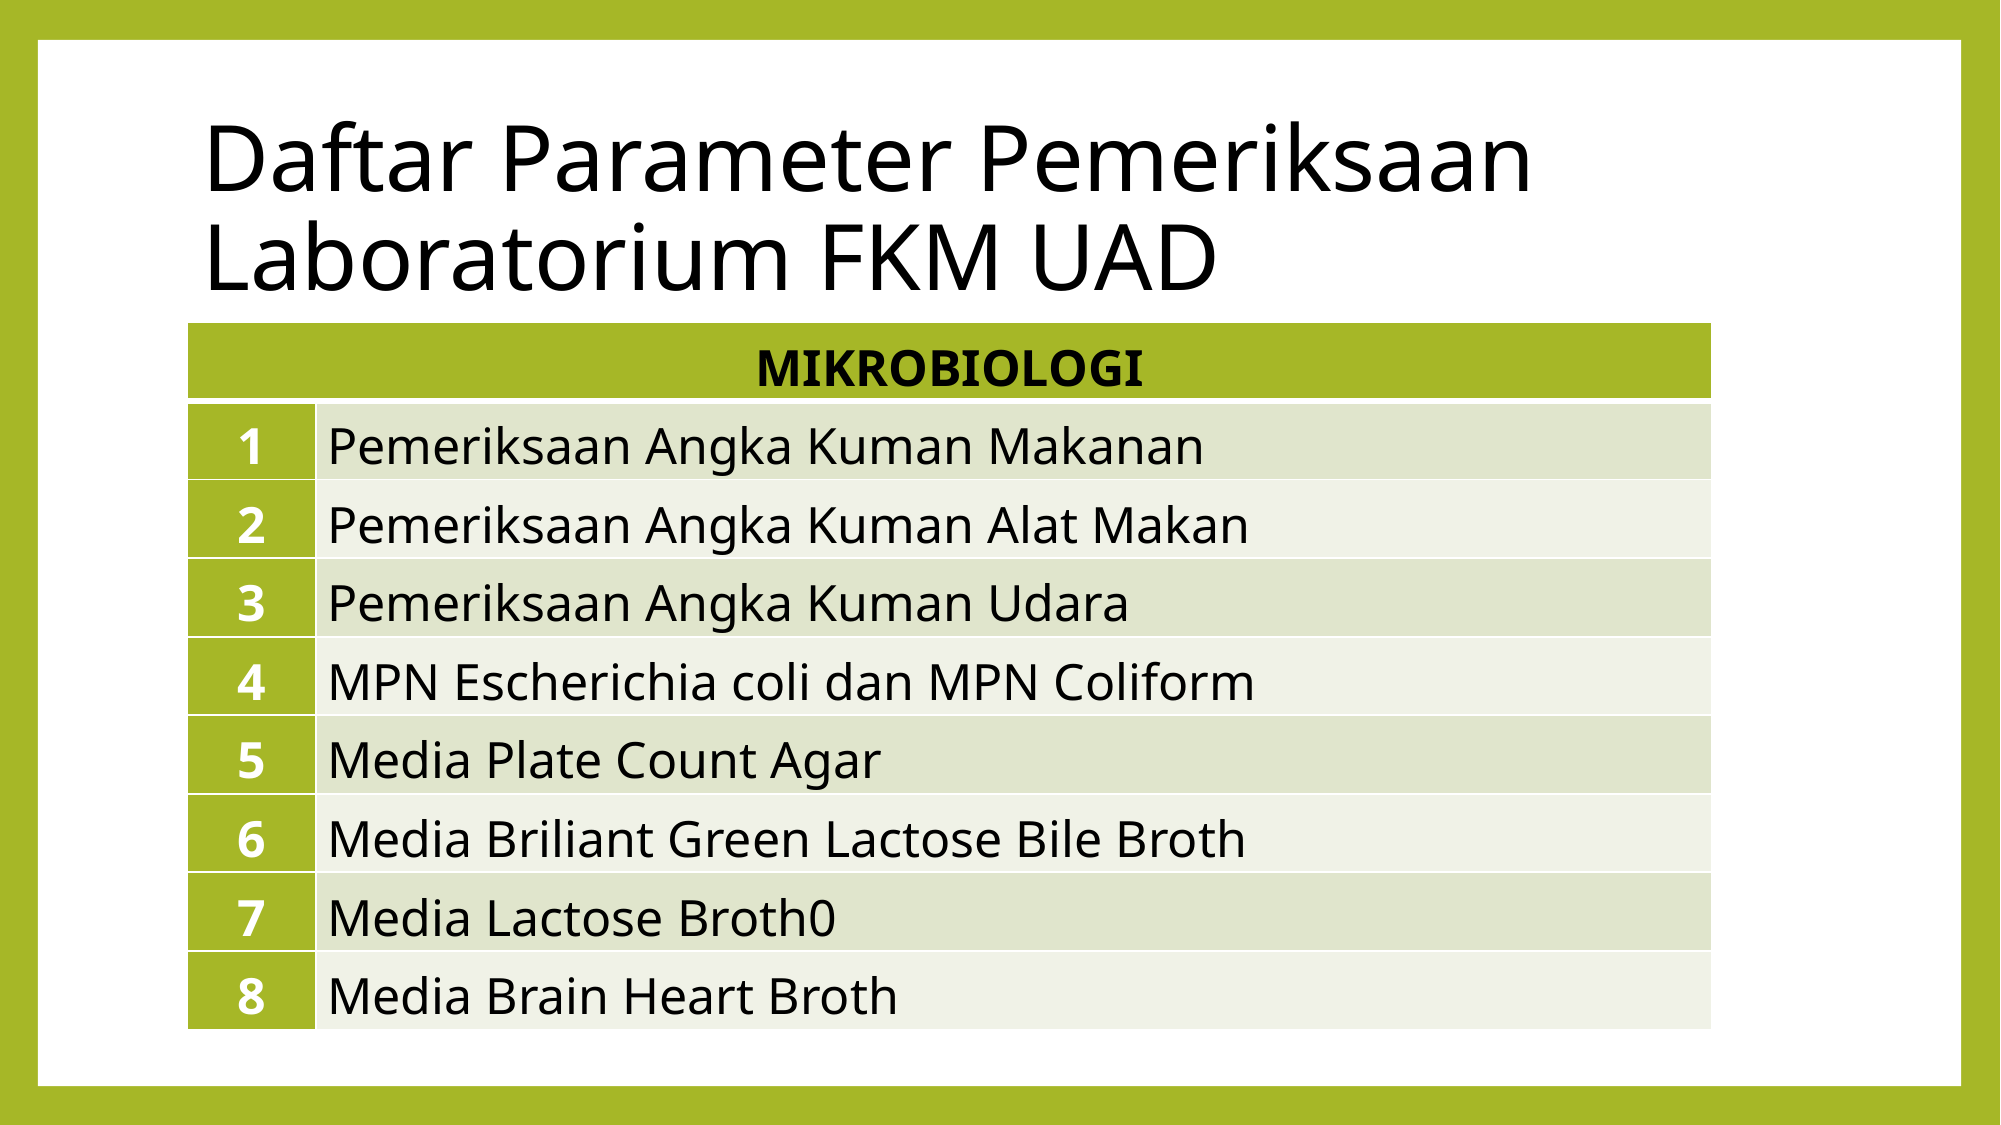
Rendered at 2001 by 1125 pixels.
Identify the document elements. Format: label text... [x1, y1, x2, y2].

table_cell 7 [188, 873, 315, 950]
table_cell 6 [188, 795, 315, 871]
table_cell 1 [188, 404, 315, 479]
table_cell Pemeriksaan Angka Kuman Alat Makan [317, 480, 1711, 557]
table_cell Media Briliant Green Lactose Bile Broth [317, 795, 1711, 871]
table_cell Pemeriksaan Angka Kuman Udara [317, 559, 1711, 636]
table_cell MPN Escherichia coli dan MPN Coliform [317, 638, 1711, 714]
table_cell 5 [188, 716, 315, 793]
table_cell Media Brain Heart Broth [317, 952, 1711, 1029]
table_cell 4 [188, 638, 315, 714]
table_cell 2 [188, 480, 315, 557]
title Daftar Parameter Pemeriksaan Laboratorium FKM UAD [187, 99, 1808, 323]
table_cell Pemeriksaan Angka Kuman Makanan [317, 404, 1711, 479]
table_cell 8 [188, 952, 315, 1029]
table_cell 3 [188, 559, 315, 636]
table_cell Media Lactose Broth0 [317, 873, 1711, 950]
table_header MIKROBIOLOGI [188, 323, 1711, 398]
table_cell Media Plate Count Agar [317, 716, 1711, 793]
